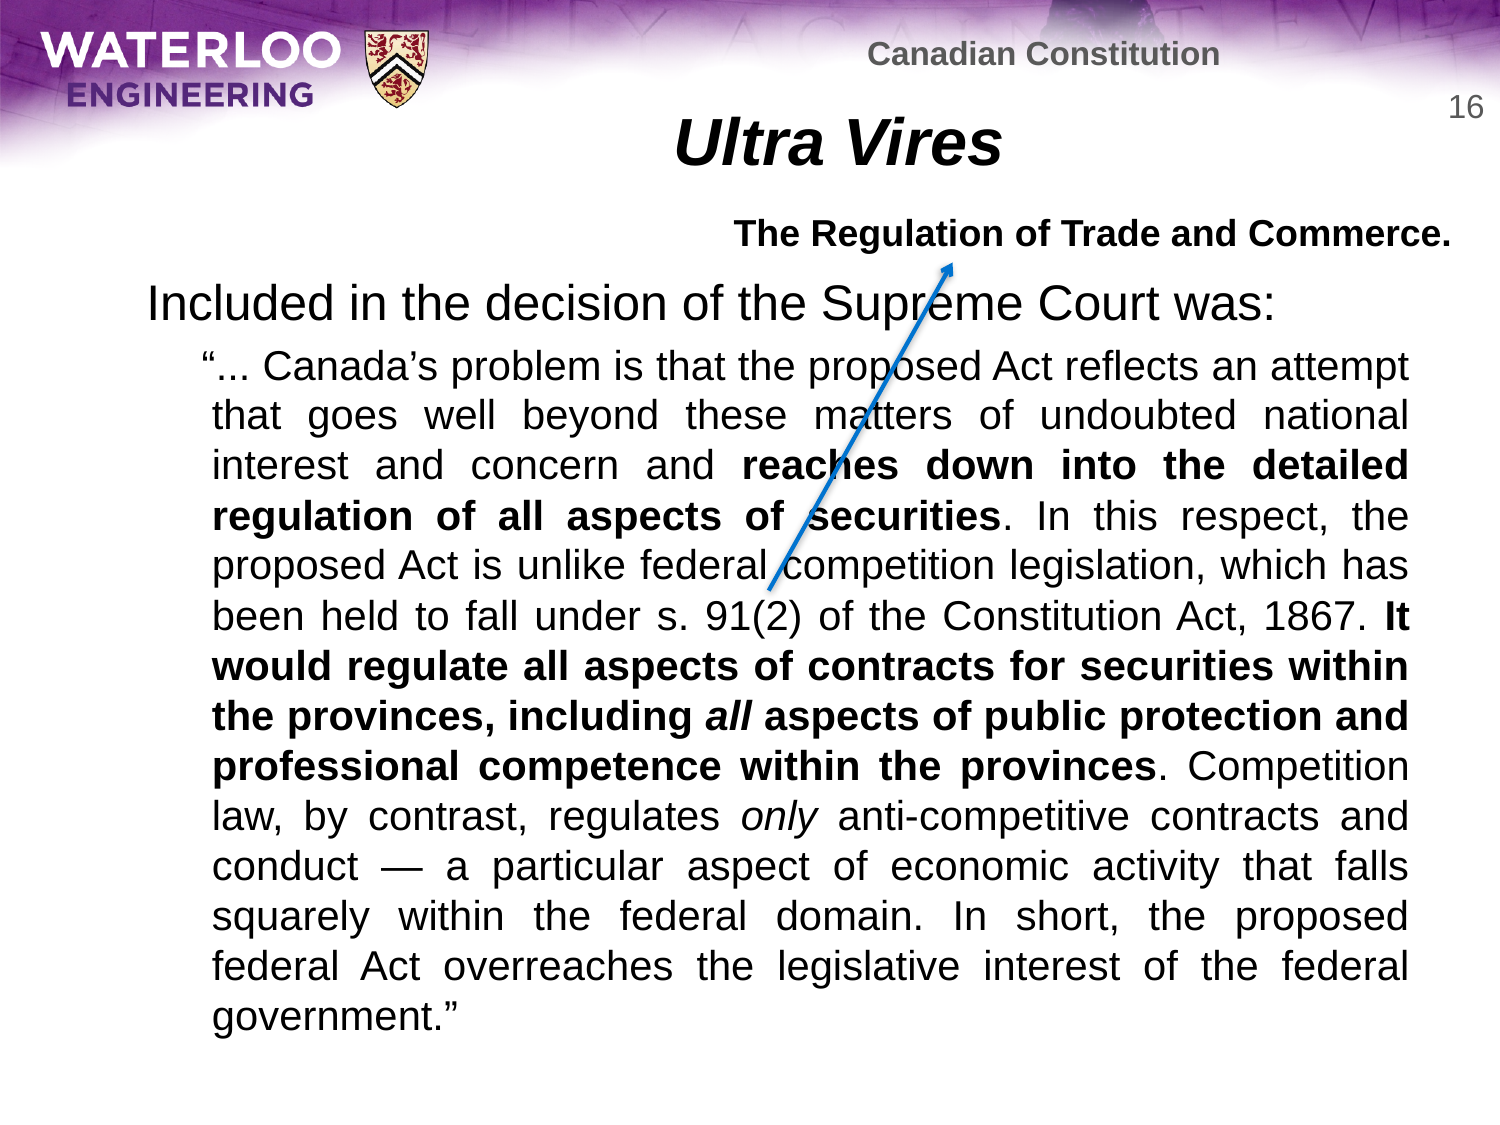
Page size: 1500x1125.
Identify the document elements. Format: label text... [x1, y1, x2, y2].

slide_number 16 [1371, 73, 1500, 134]
list Included in the decision of the Supreme Court was: “... Canada’s problem is that the proposed Act reflects an attempt that goes well beyond these matters of undoubted national interest and concern and reaches down into the detailed regulation of all aspects of securities. In this respect, the proposed Act is unlike federal competition legislation, which has been held to fall under s. 91(2) of the Constitution Act, 1867. It would regulate all aspects of contracts for securities within the provinces, including all aspects of public protection and professional competence within the provinces. Competition law, by contrast, regulates only anti-competitive contracts and conduct — a particular aspect of economic activity that falls squarely within the federal domain. In short, the proposed federal Act overreaches the legislative interest of the federal government.” [74, 262, 1426, 1020]
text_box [768, 262, 953, 591]
picture [0, 0, 1500, 1125]
title Ultra Vires [252, 44, 1426, 233]
footer Canadian Constitution [535, 24, 1236, 68]
text_box The Regulation of Trade and Commerce. [718, 201, 1468, 262]
